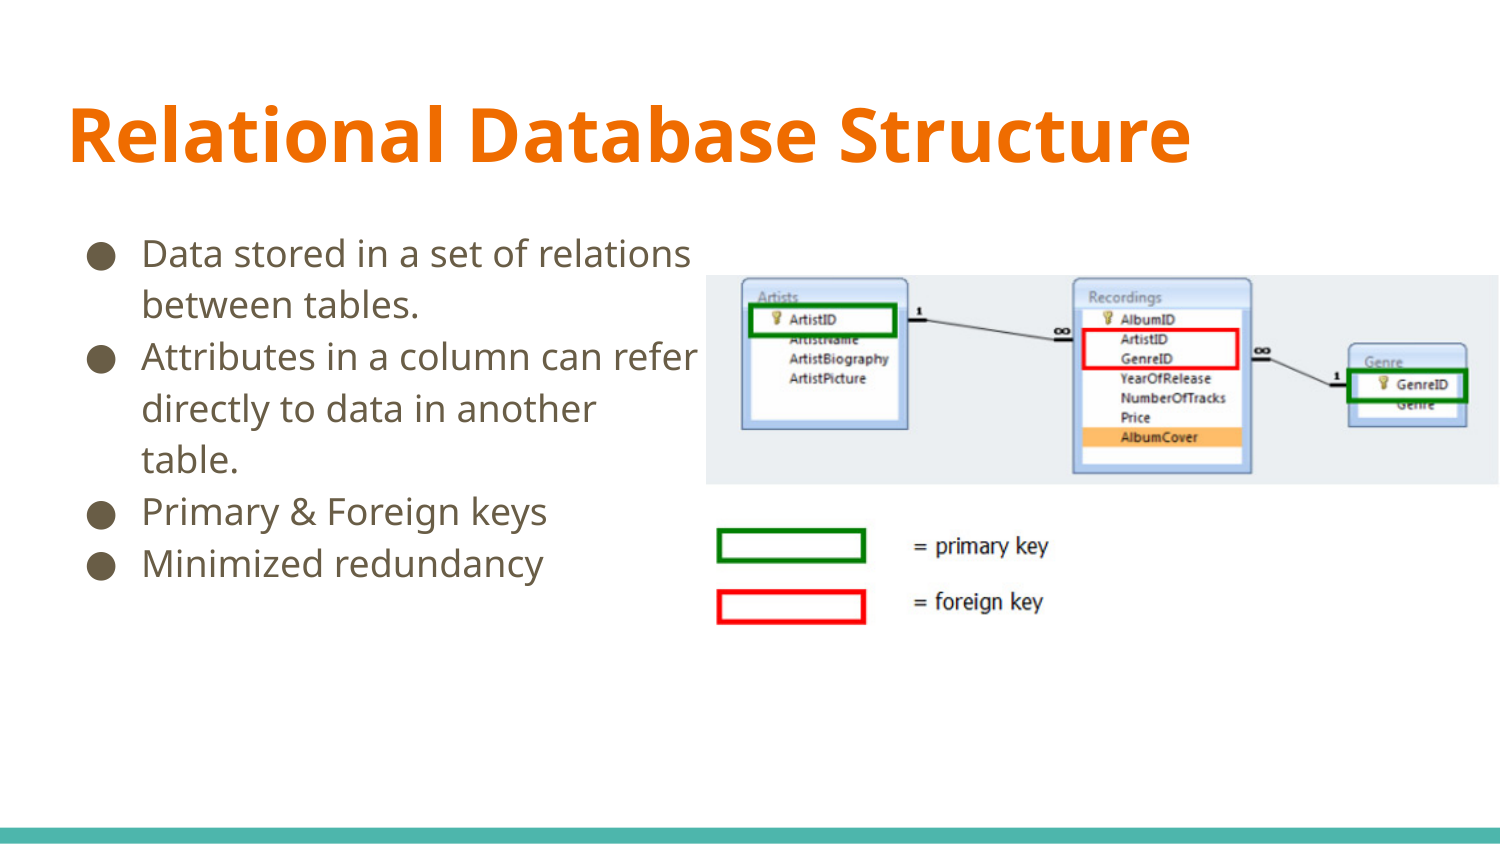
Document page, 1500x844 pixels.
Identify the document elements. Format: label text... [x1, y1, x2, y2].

title Relational Database Structure [51, 72, 1449, 189]
picture [706, 275, 1500, 637]
list Data stored in a set of relations between tables. Attributes in a column can refer directly to data in another table. Primary & Foreign keys Minimized redundancy [51, 207, 715, 750]
